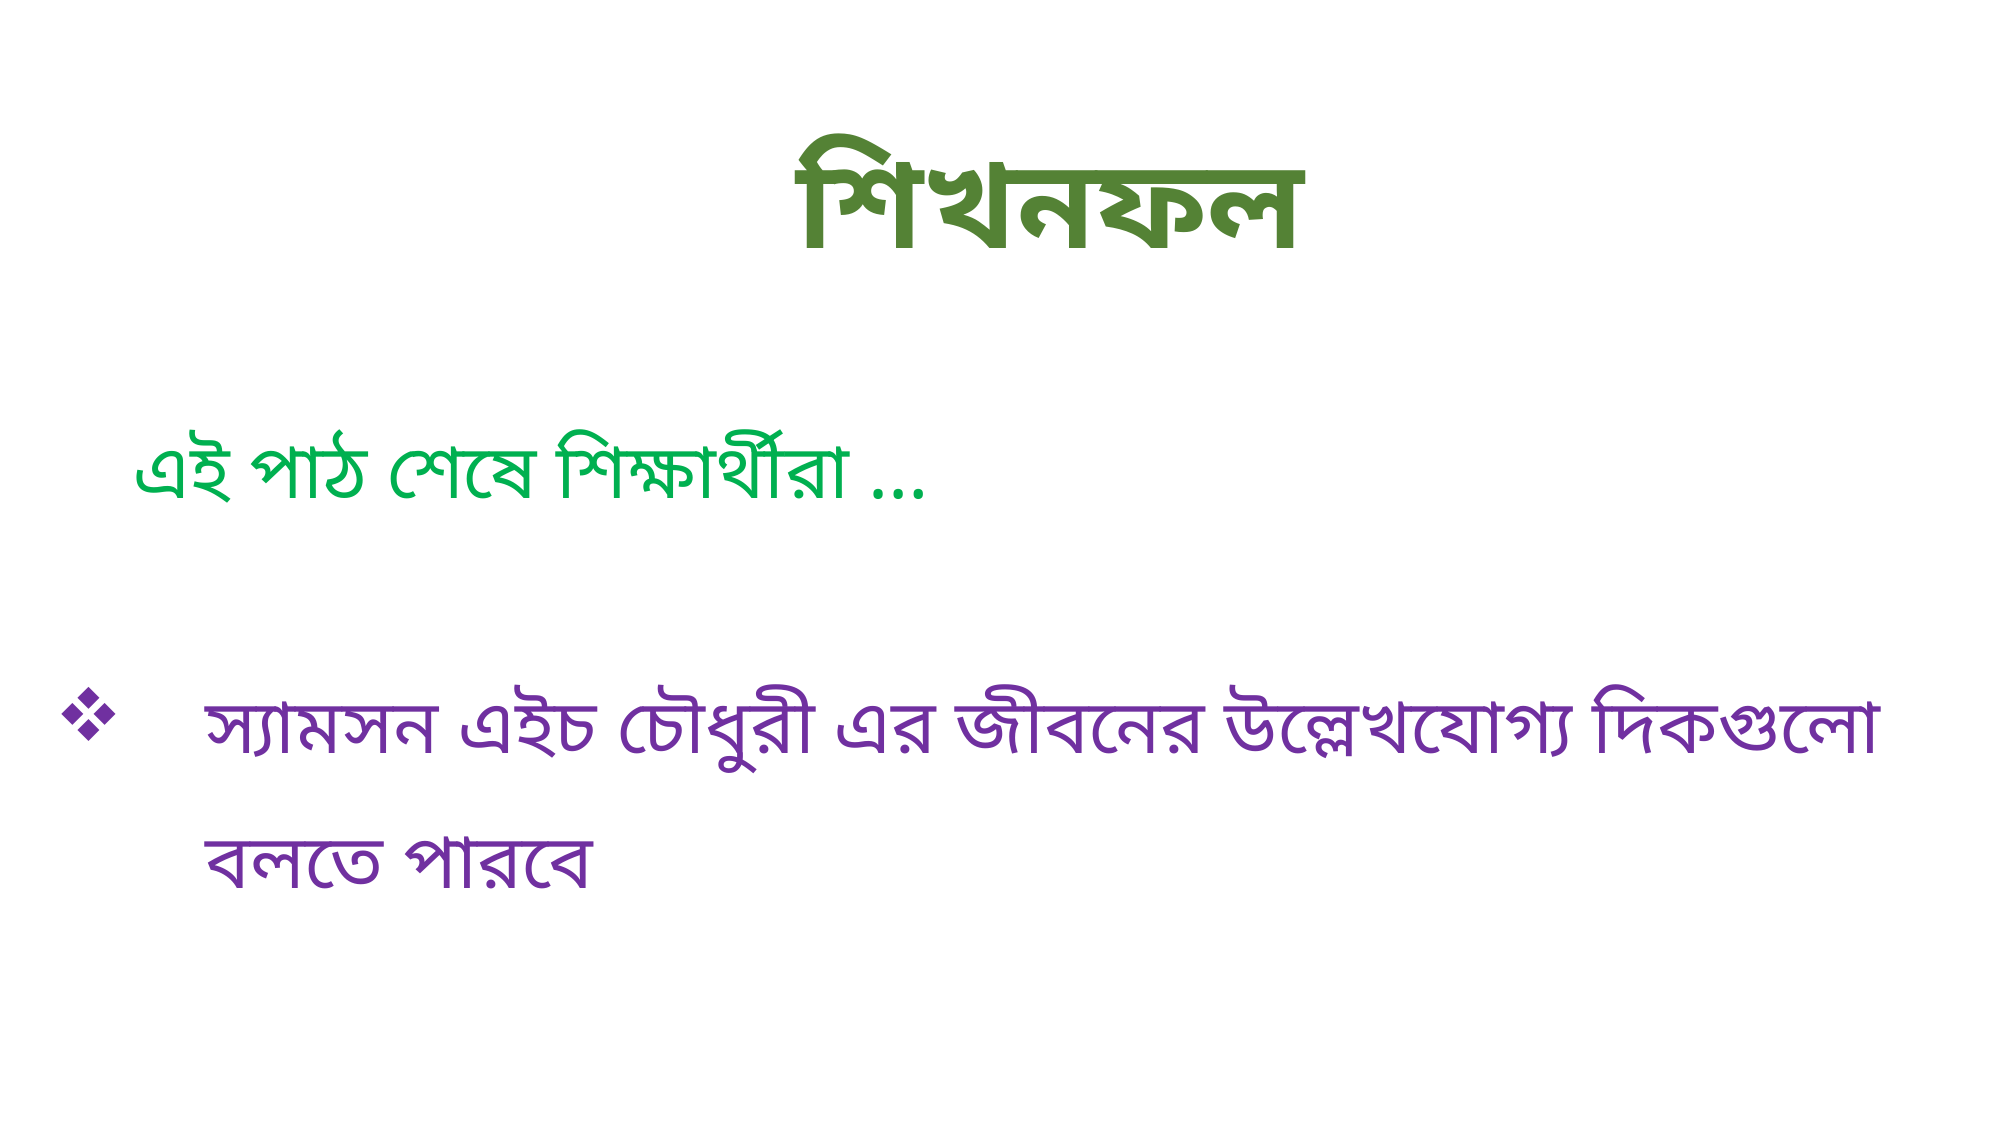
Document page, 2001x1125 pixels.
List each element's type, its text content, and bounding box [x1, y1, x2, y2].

text_box এই পাঠ শেষে শিক্ষার্থীরা … স্যামসন এইচ চৌধুরী এর জীবনের উল্লেখযোগ্য দিকগুলো বলতে পারবে [40, 371, 1959, 912]
text_box শিখনফল [781, 115, 1370, 281]
